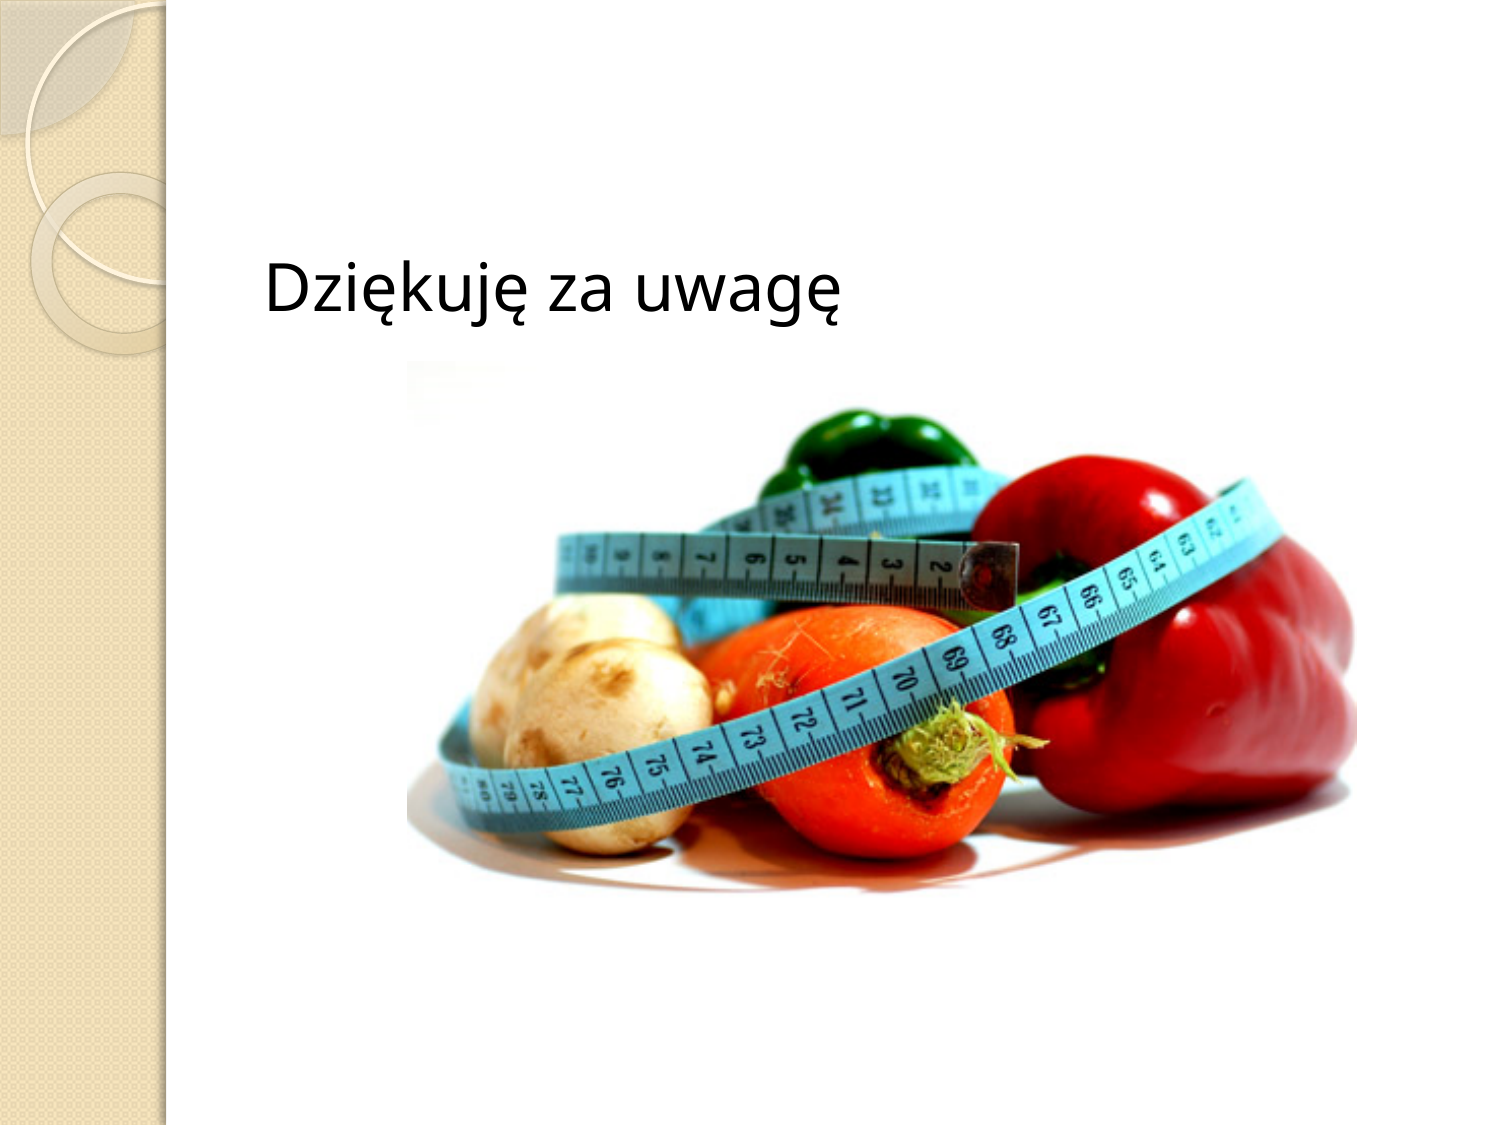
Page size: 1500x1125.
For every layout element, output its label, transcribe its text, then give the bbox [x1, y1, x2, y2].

list Dziękuję za uwagę [235, 237, 1466, 1025]
picture [407, 361, 1357, 928]
